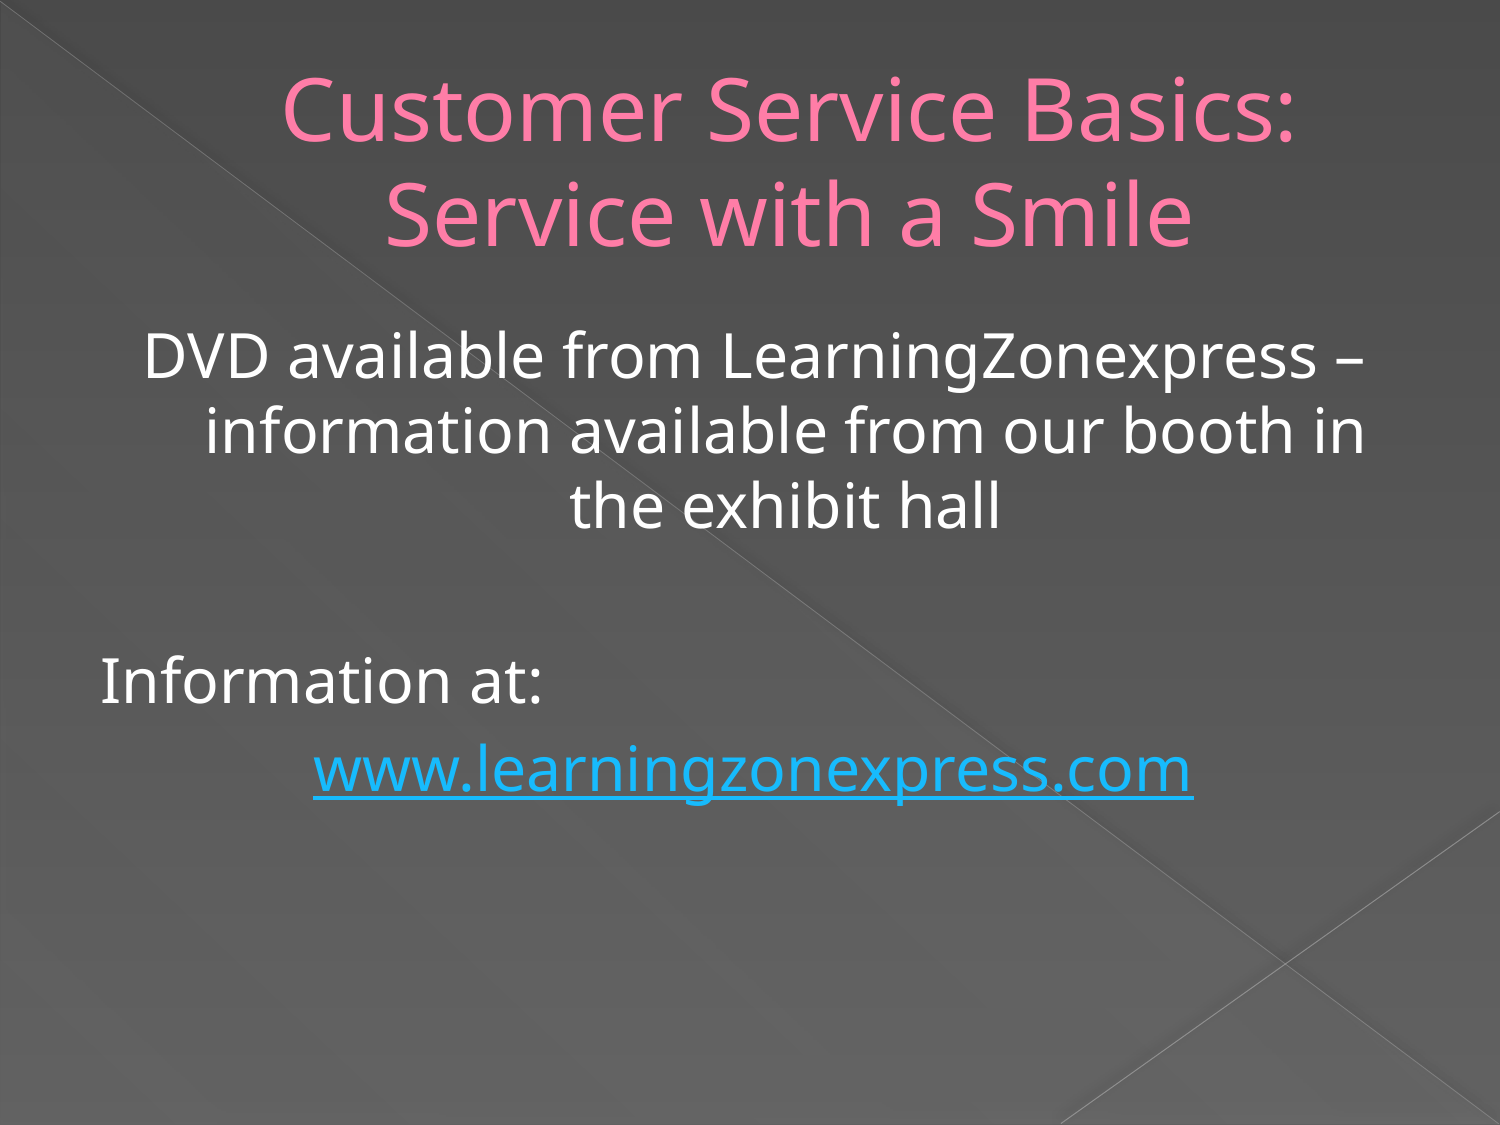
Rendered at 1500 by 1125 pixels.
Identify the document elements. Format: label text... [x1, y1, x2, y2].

title Customer Service Basics: Service with a Smile [75, 43, 1425, 274]
list DVD available from LearningZonexpress – information available from our booth in the exhibit hall Information at: www.learningzonexpress.com [75, 308, 1425, 1059]
